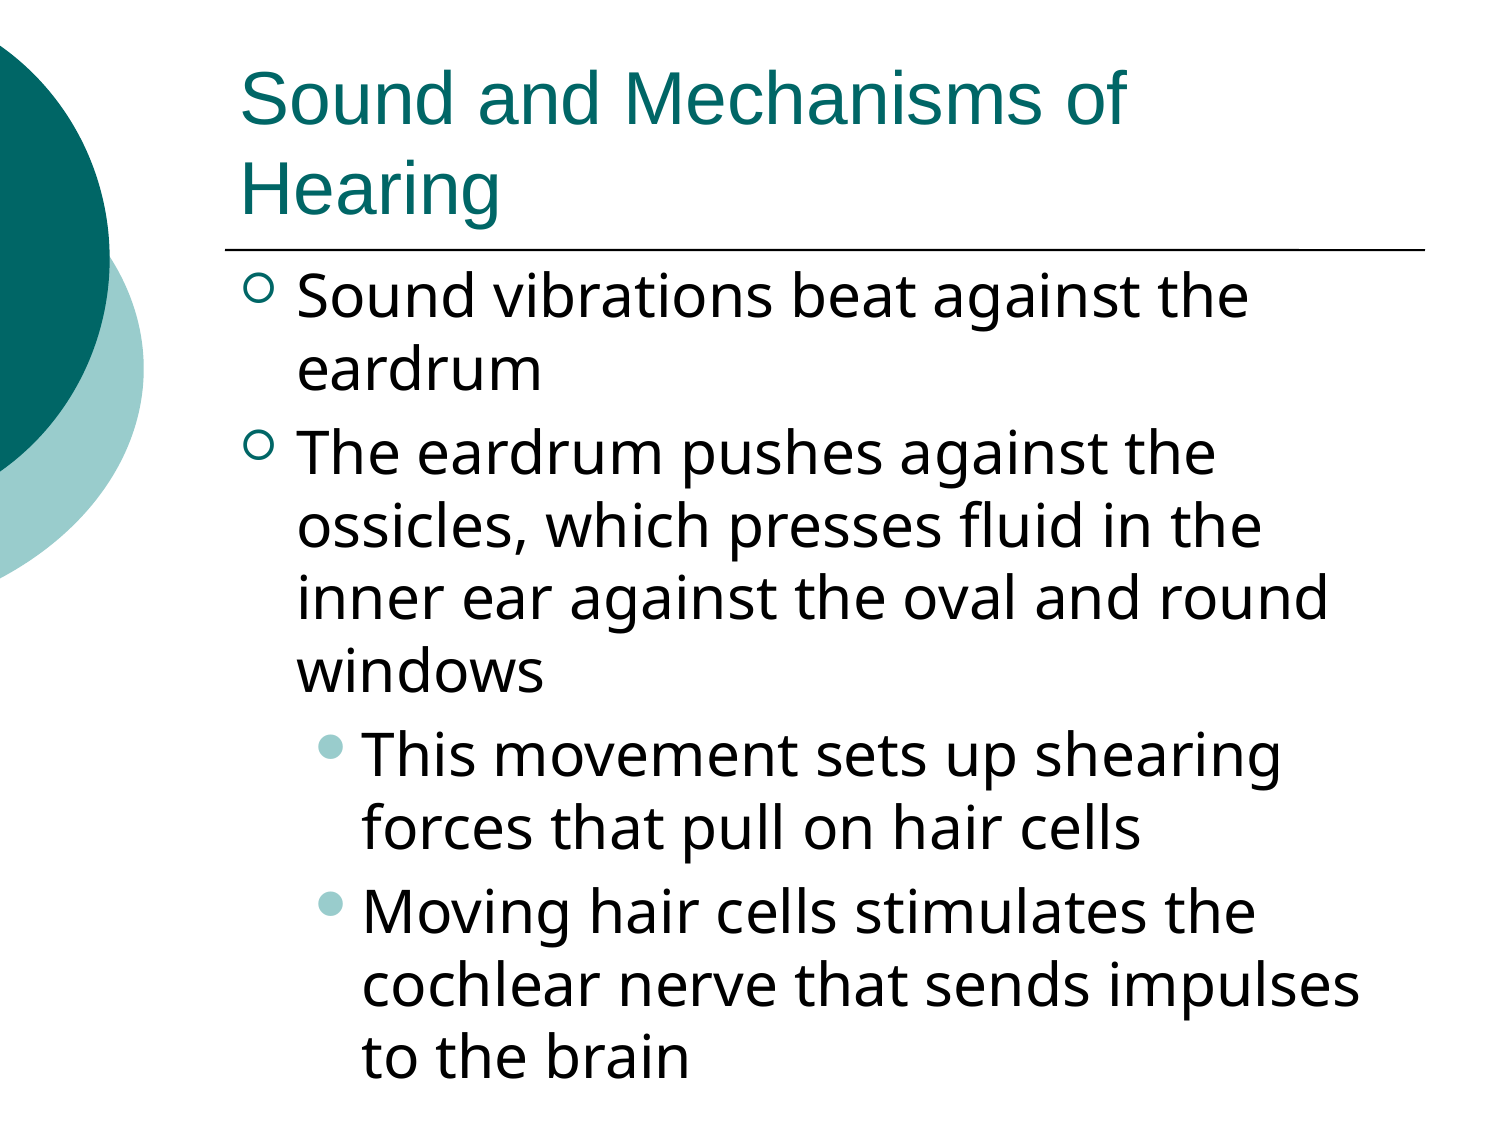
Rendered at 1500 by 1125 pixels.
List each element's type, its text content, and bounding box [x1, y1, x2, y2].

list Sound vibrations beat against the eardrum The eardrum pushes against the ossicles, which presses fluid in the inner ear against the oval and round windows This movement sets up shearing forces that pull on hair cells Moving hair cells stimulates the cochlear nerve that sends impulses to the brain [224, 249, 1425, 975]
title Sound and Mechanisms of Hearing [224, 49, 1425, 238]
